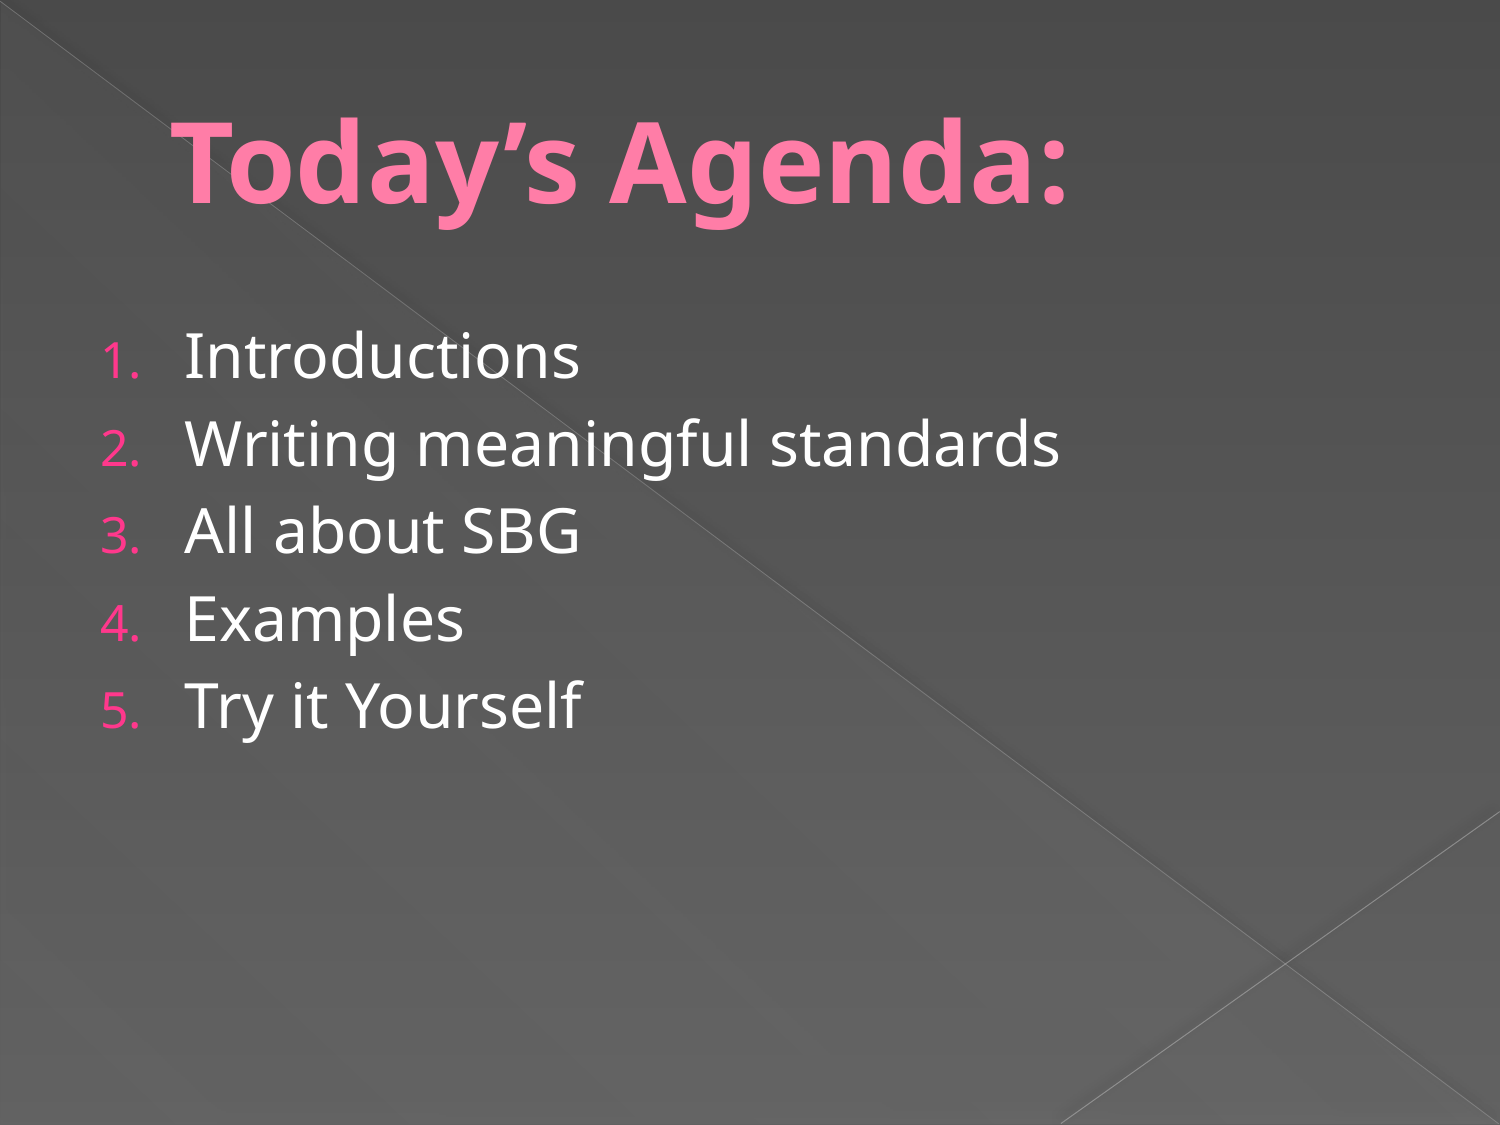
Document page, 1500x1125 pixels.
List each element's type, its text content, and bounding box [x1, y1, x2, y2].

title Today’s Agenda: [75, 43, 1425, 274]
list Introductions Writing meaningful standards All about SBG Examples Try it Yourself [75, 308, 1425, 1059]
